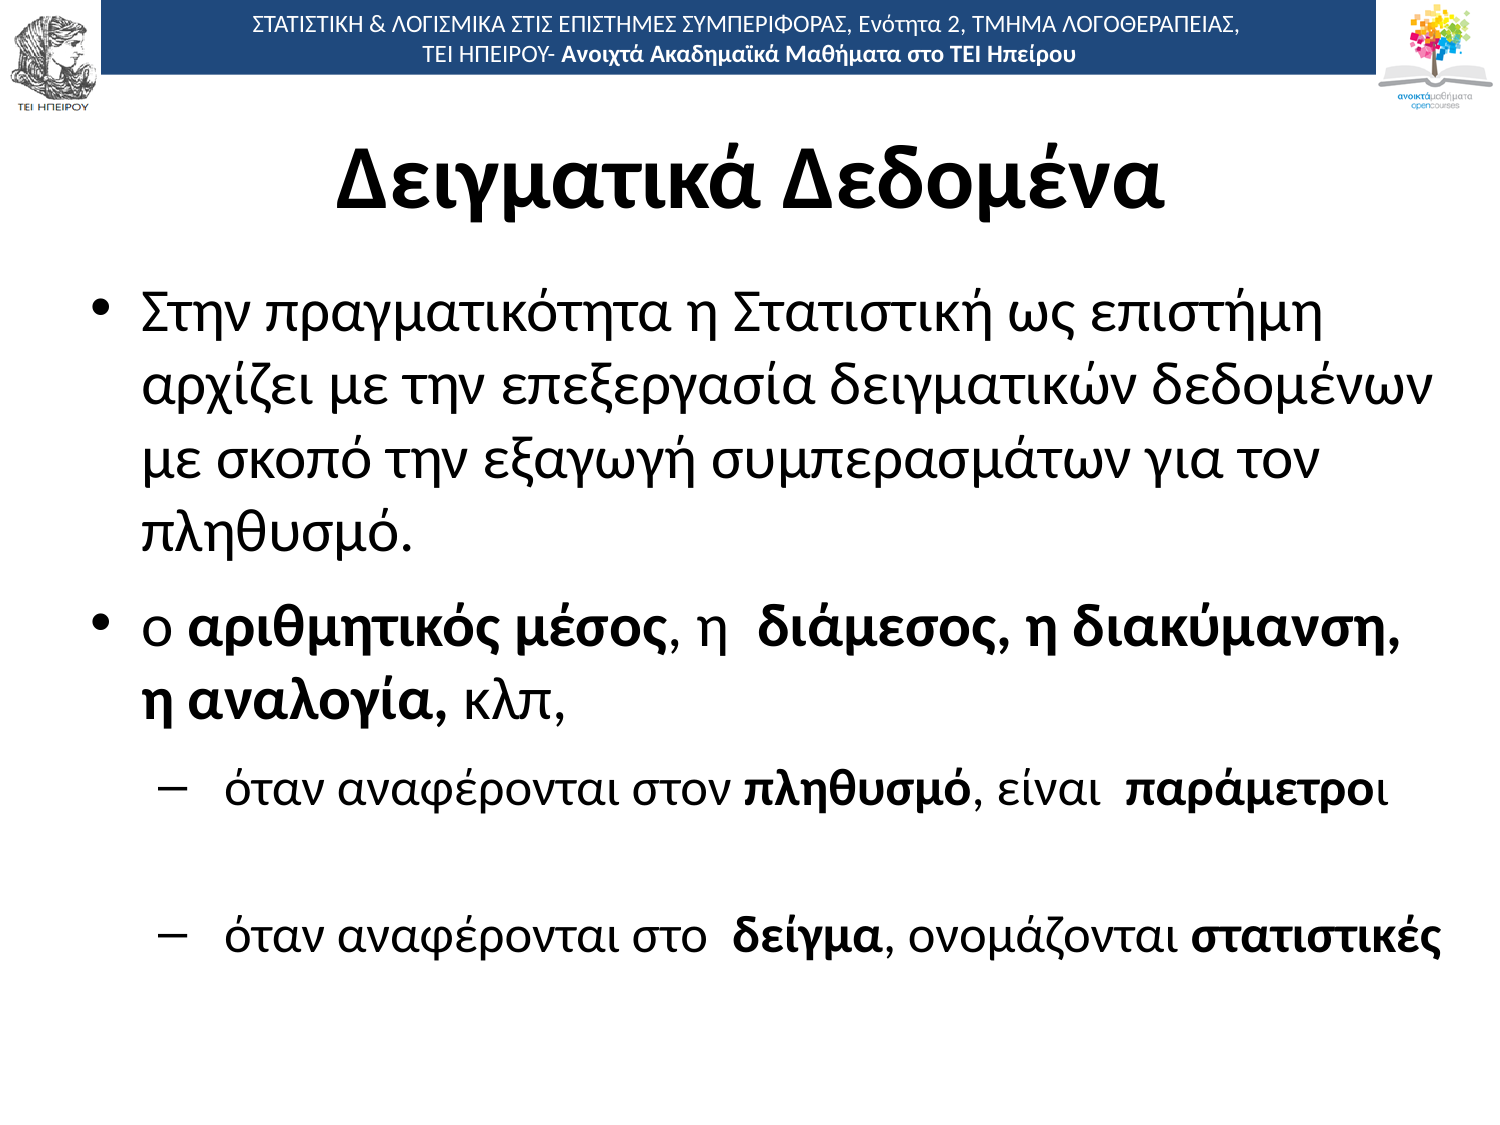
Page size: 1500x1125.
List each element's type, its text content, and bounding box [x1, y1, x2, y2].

text_box ΣΤΑΤΙΣΤΙΚΗ & ΛΟΓΙΣΜΙΚΑ ΣΤΙΣ ΕΠΙΣΤΗΜΕΣ ΣΥΜΠΕΡΙΦΟΡΑΣ, Ενότητα 2, ΤΜΗΜΑ ΛΟΓΟΘΕΡΑΠΕΙΑΣ, ΤΕΙ ΗΠΕΙΡΟΥ- Ανοιχτά Ακαδημαϊκά Μαθήματα στο ΤΕΙ Ηπείρου [101, 0, 1373, 75]
title Δειγματικά Δεδομένα [76, 78, 1427, 262]
list Στην πραγματικότητα η Στατιστική ως επιστήμη αρχίζει με την επεξεργασία δειγματικών δεδομένων με σκοπό την εξαγωγή συμπερασμάτων για τον πληθυσμό. ο αριθμητικός μέσος, η διάμεσος, η διακύμανση, η αναλογία, κλπ, όταν αναφέρονται στον πληθυσμό, είναι παράμετροι όταν αναφέρονται στο δείγμα, ονομάζονται στατιστικές [75, 262, 1459, 1005]
picture [1375, 0, 1500, 114]
picture [0, 0, 101, 114]
